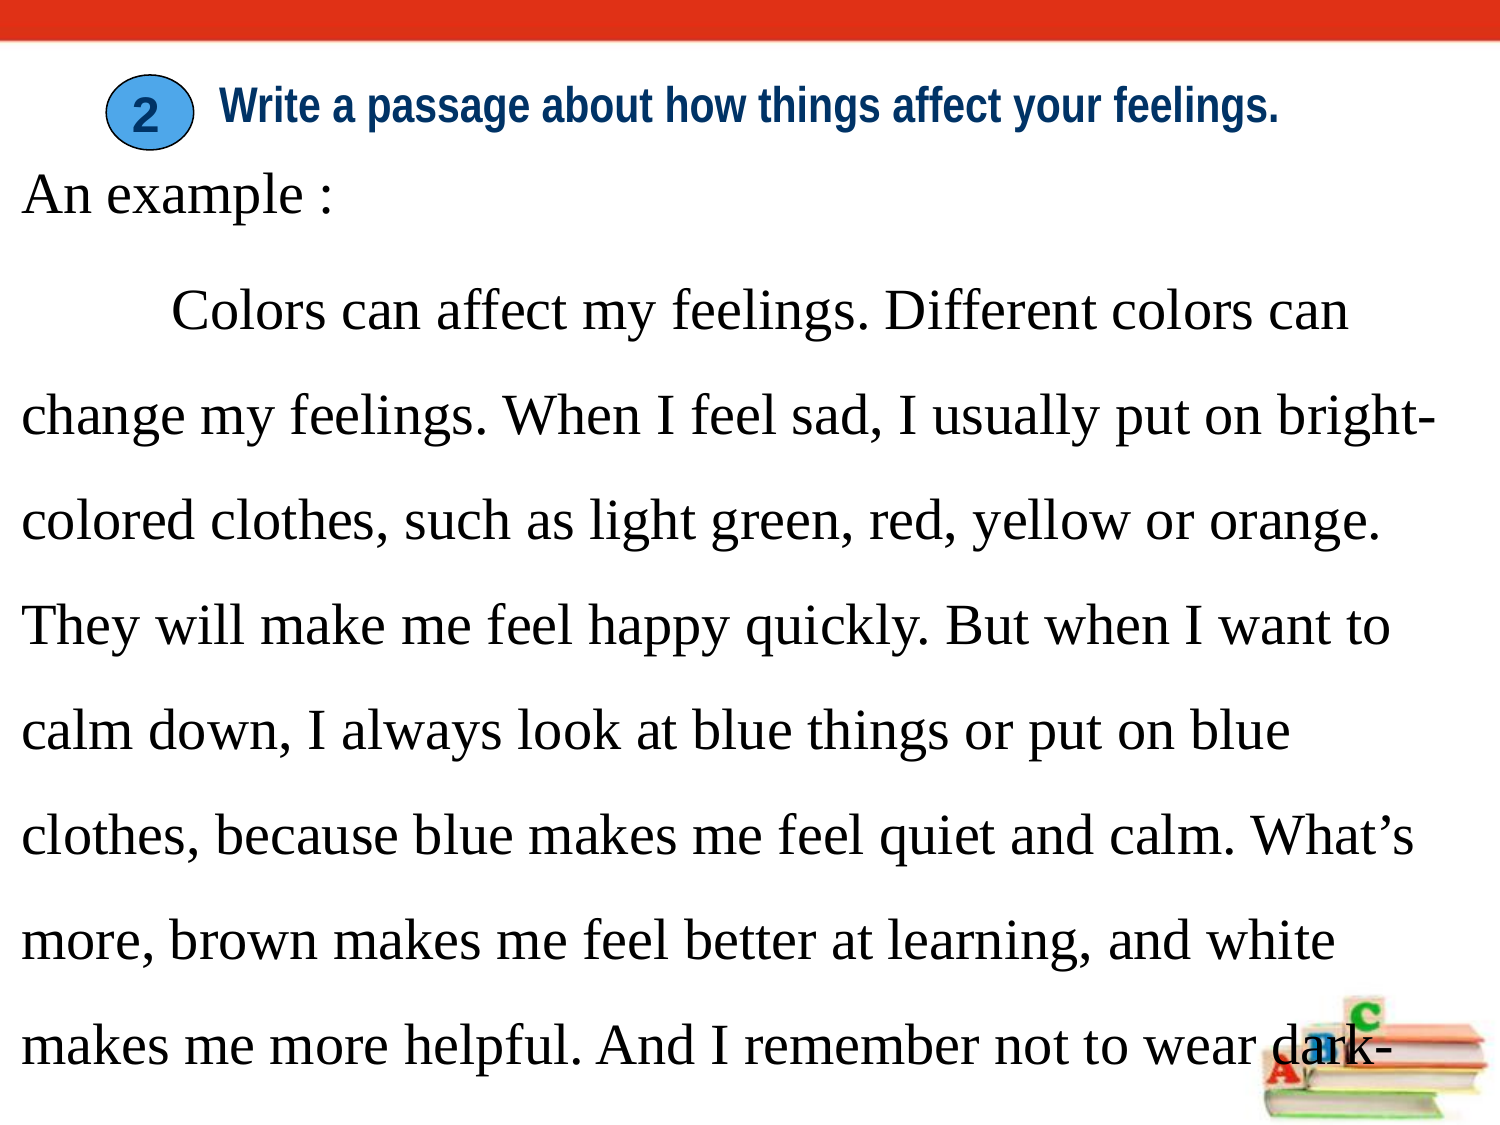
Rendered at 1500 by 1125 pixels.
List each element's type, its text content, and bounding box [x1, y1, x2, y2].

picture [0, 975, 1500, 1125]
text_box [74, 74, 194, 151]
text_box Write a passage about how things affect your feelings. [174, 62, 1337, 143]
picture [0, 0, 1500, 112]
list An example : Colors can affect my feelings. Different colors can change my feelings. When I feel sad, I usually put on bright-colored clothes, such as light green, red, yellow or orange. They will make me feel happy quickly. But when I want to calm down, I always look at blue things or put on blue clothes, because blue makes me feel quiet and calm. What’s more, brown makes me feel better at learning, and white makes me more helpful. And I remember not to wear dark-colored clothes when I feel sad. [0, 112, 1500, 975]
